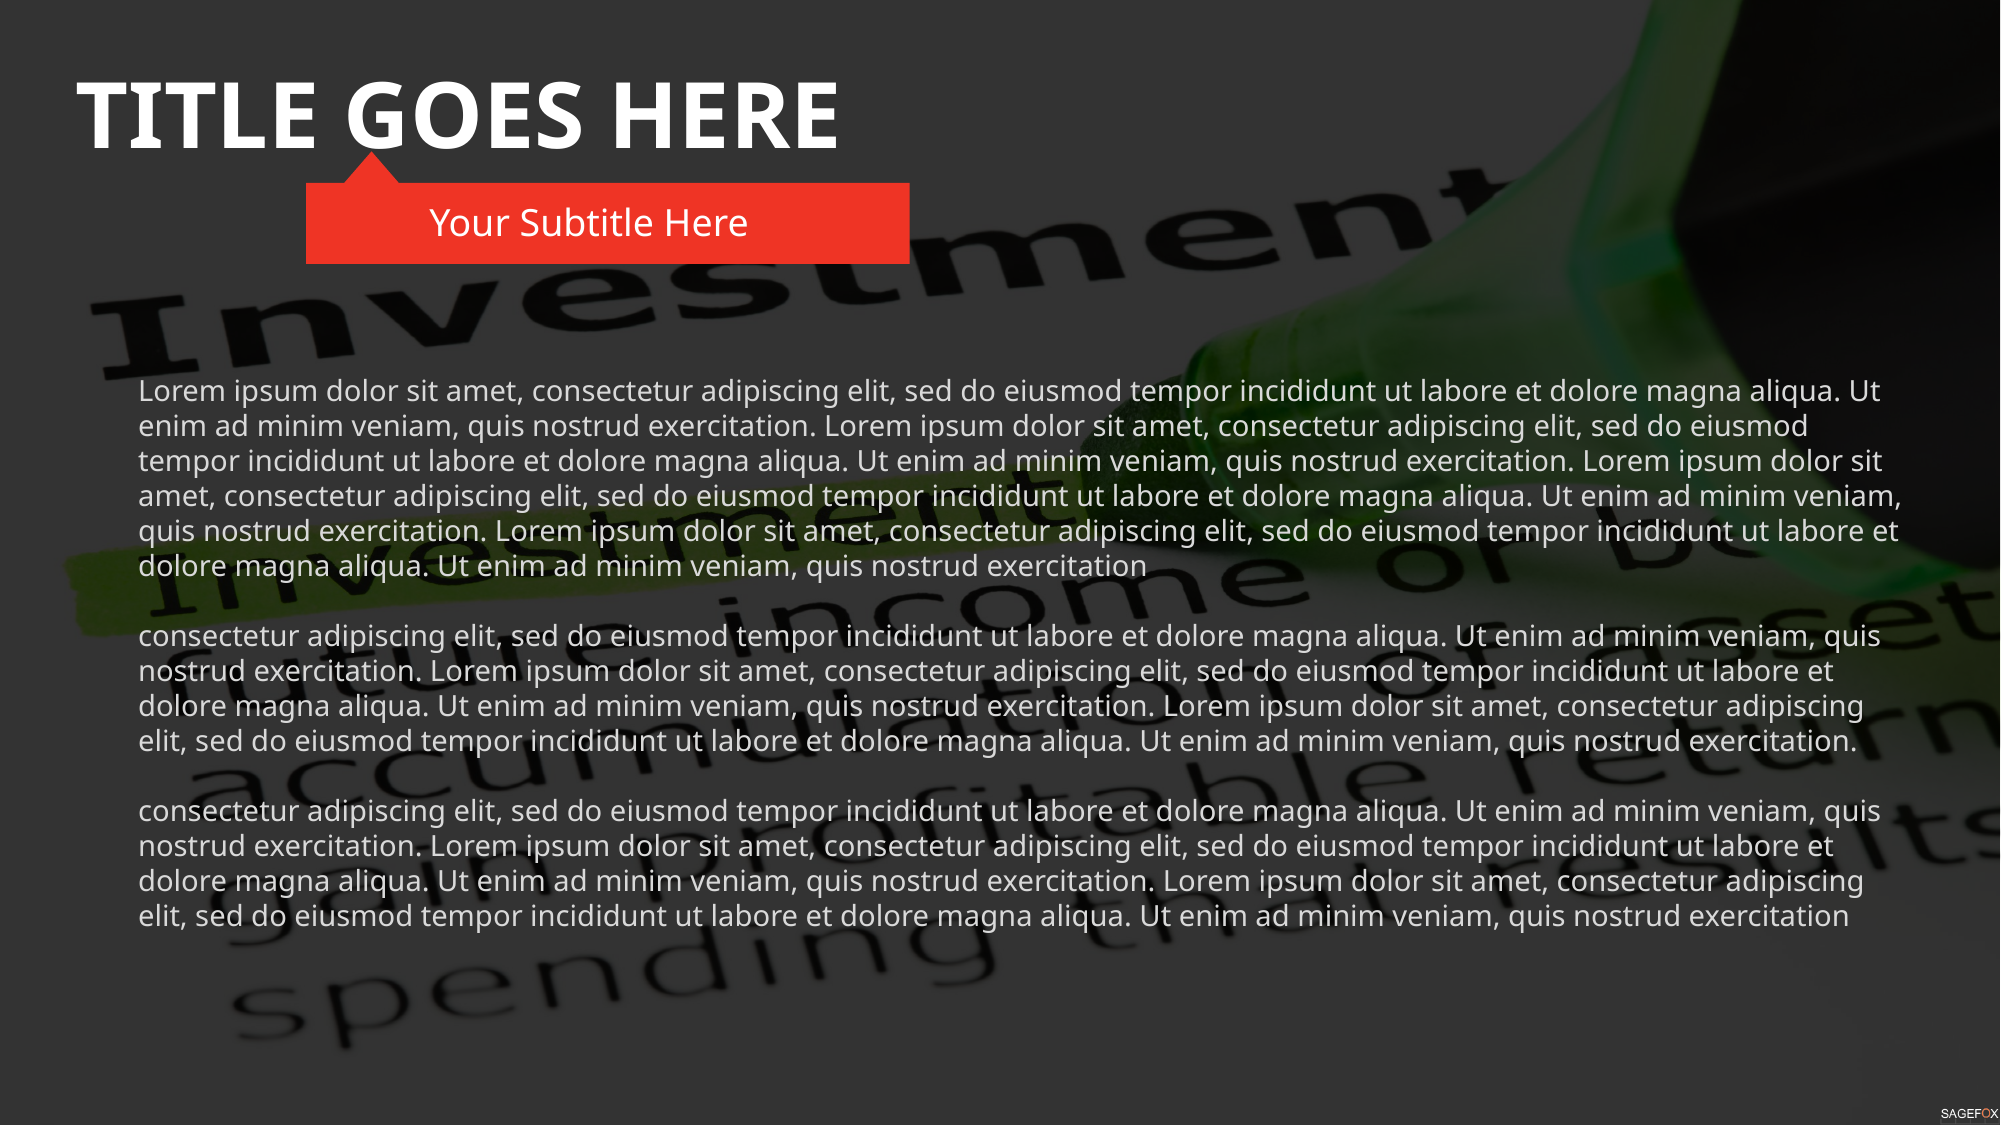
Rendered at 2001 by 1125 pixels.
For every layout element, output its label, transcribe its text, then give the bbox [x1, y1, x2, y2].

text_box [306, 151, 910, 264]
picture [0, 0, 2001, 1125]
text_box TITLE GOES HERE [60, 49, 965, 175]
text_box Lorem ipsum dolor sit amet, consectetur adipiscing elit, sed do eiusmod tempor incididunt ut labore et dolore magna aliqua. Ut enim ad minim veniam, quis nostrud exercitation. Lorem ipsum dolor sit amet, consectetur adipiscing elit, sed do eiusmod tempor incididunt ut labore et dolore magna aliqua. Ut enim ad minim veniam, quis nostrud exercitation. Lorem ipsum dolor sit amet, consectetur adipiscing elit, sed do eiusmod tempor incididunt ut labore et dolore magna aliqua. Ut enim ad minim veniam, quis nostrud exercitation. Lorem ipsum dolor sit amet, consectetur adipiscing elit, sed do eiusmod tempor incididunt ut labore et dolore magna aliqua. Ut enim ad minim veniam, quis nostrud exercitation consectetur adipiscing elit, sed do eiusmod tempor incididunt ut labore et dolore magna aliqua. Ut enim ad minim veniam, quis nostrud exercitation. Lorem ipsum dolor sit amet, consectetur adipiscing elit, sed do eiusmod tempor incididunt ut labore et dolore magna aliqua. Ut enim ad minim veniam, quis nostrud exercitation. Lorem ipsum dolor sit amet, consectetur adipiscing elit, sed do eiusmod tempor incididunt ut labore et dolore magna aliqua. Ut enim ad minim veniam, quis nostrud exercitation. consectetur adipiscing elit, sed do eiusmod tempor incididunt ut labore et dolore magna aliqua. Ut enim ad minim veniam, quis nostrud exercitation. Lorem ipsum dolor sit amet, consectetur adipiscing elit, sed do eiusmod tempor incididunt ut labore et dolore magna aliqua. Ut enim ad minim veniam, quis nostrud exercitation. Lorem ipsum dolor sit amet, consectetur adipiscing elit, sed do eiusmod tempor incididunt ut labore et dolore magna aliqua. Ut enim ad minim veniam, quis nostrud exercitation [123, 365, 1930, 940]
